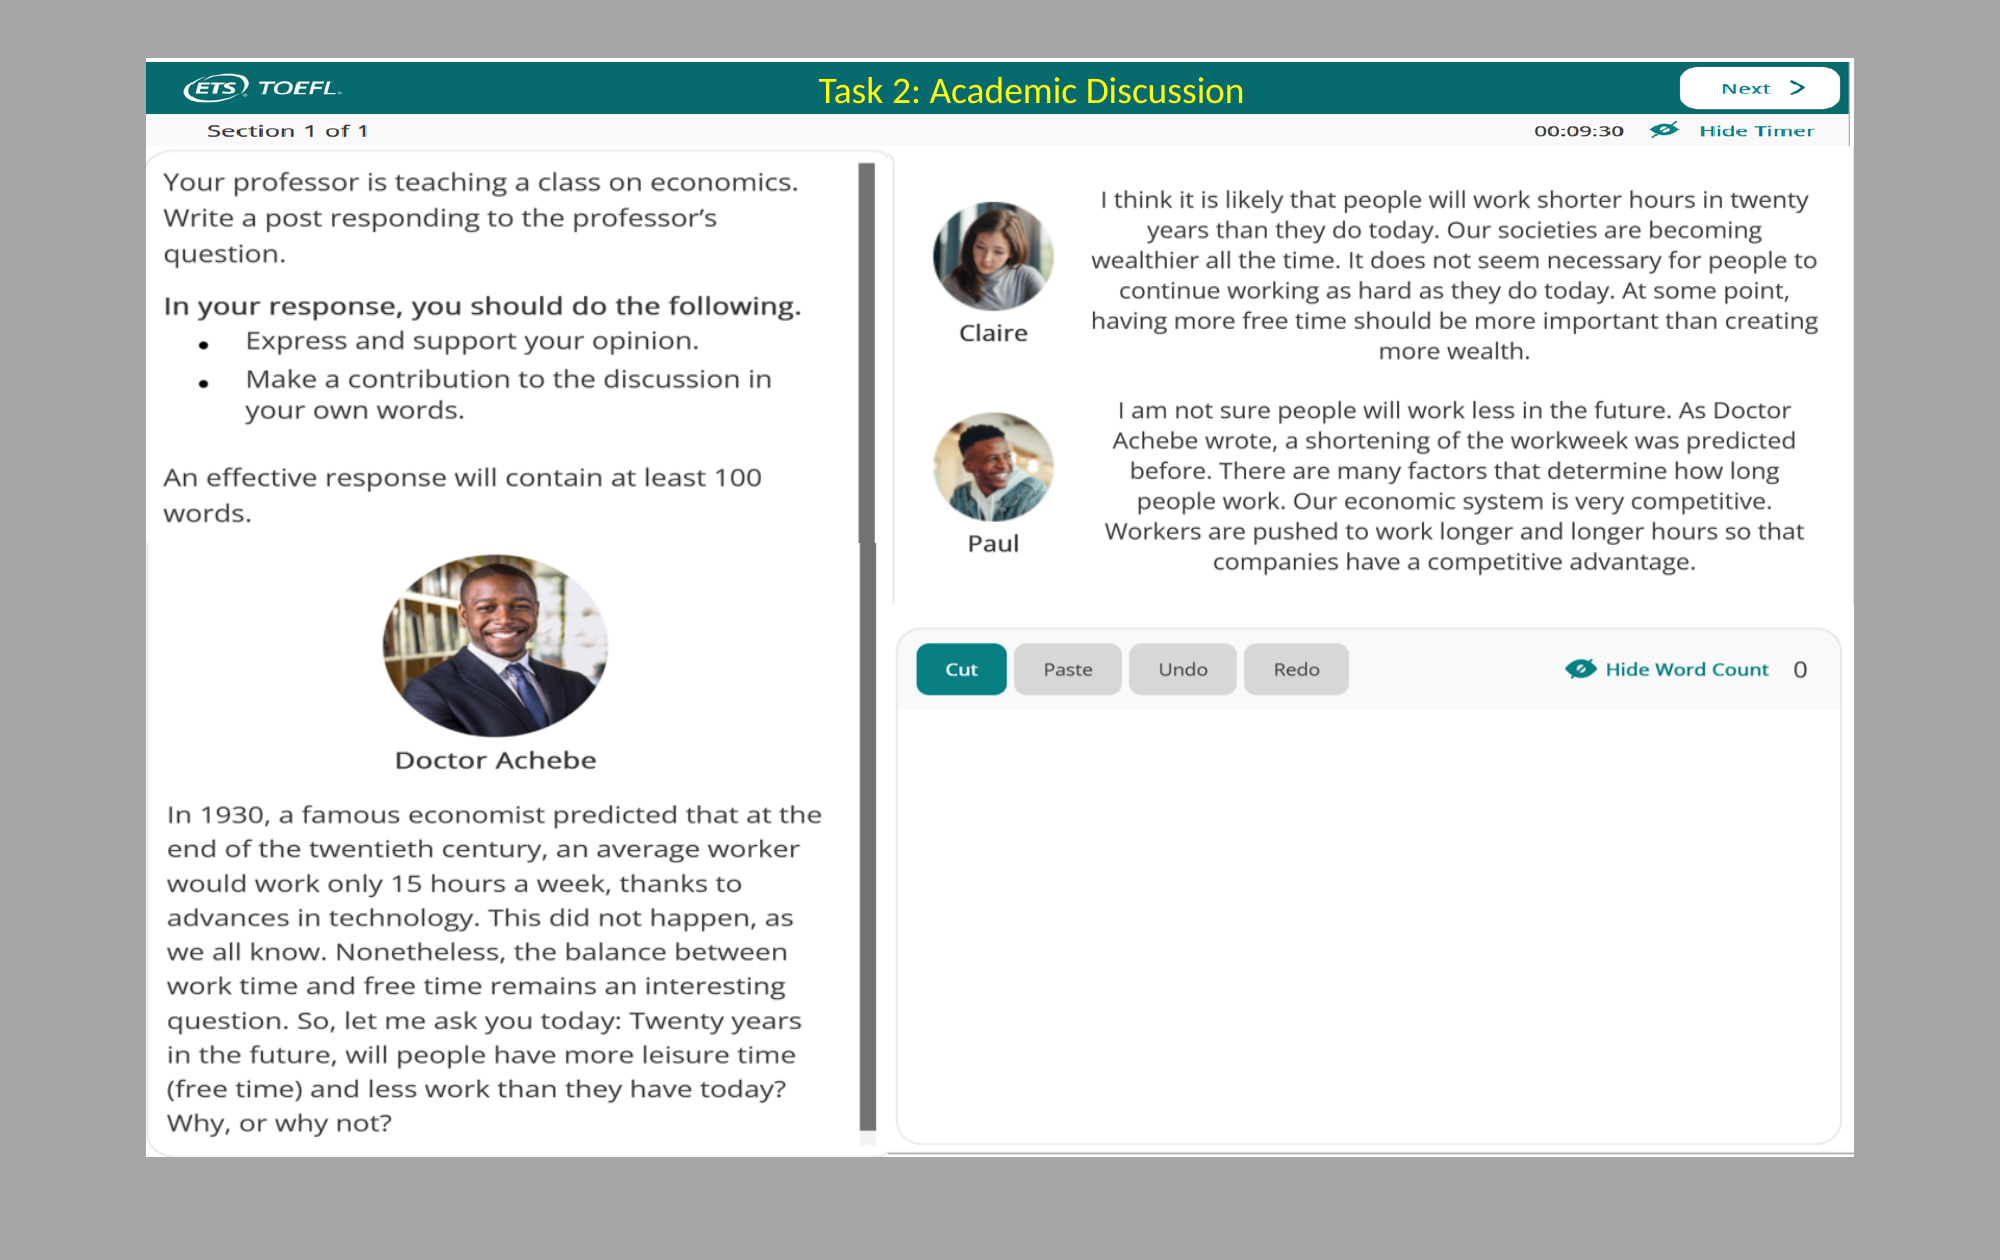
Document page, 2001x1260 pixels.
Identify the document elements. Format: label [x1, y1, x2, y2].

picture [146, 58, 1854, 1157]
